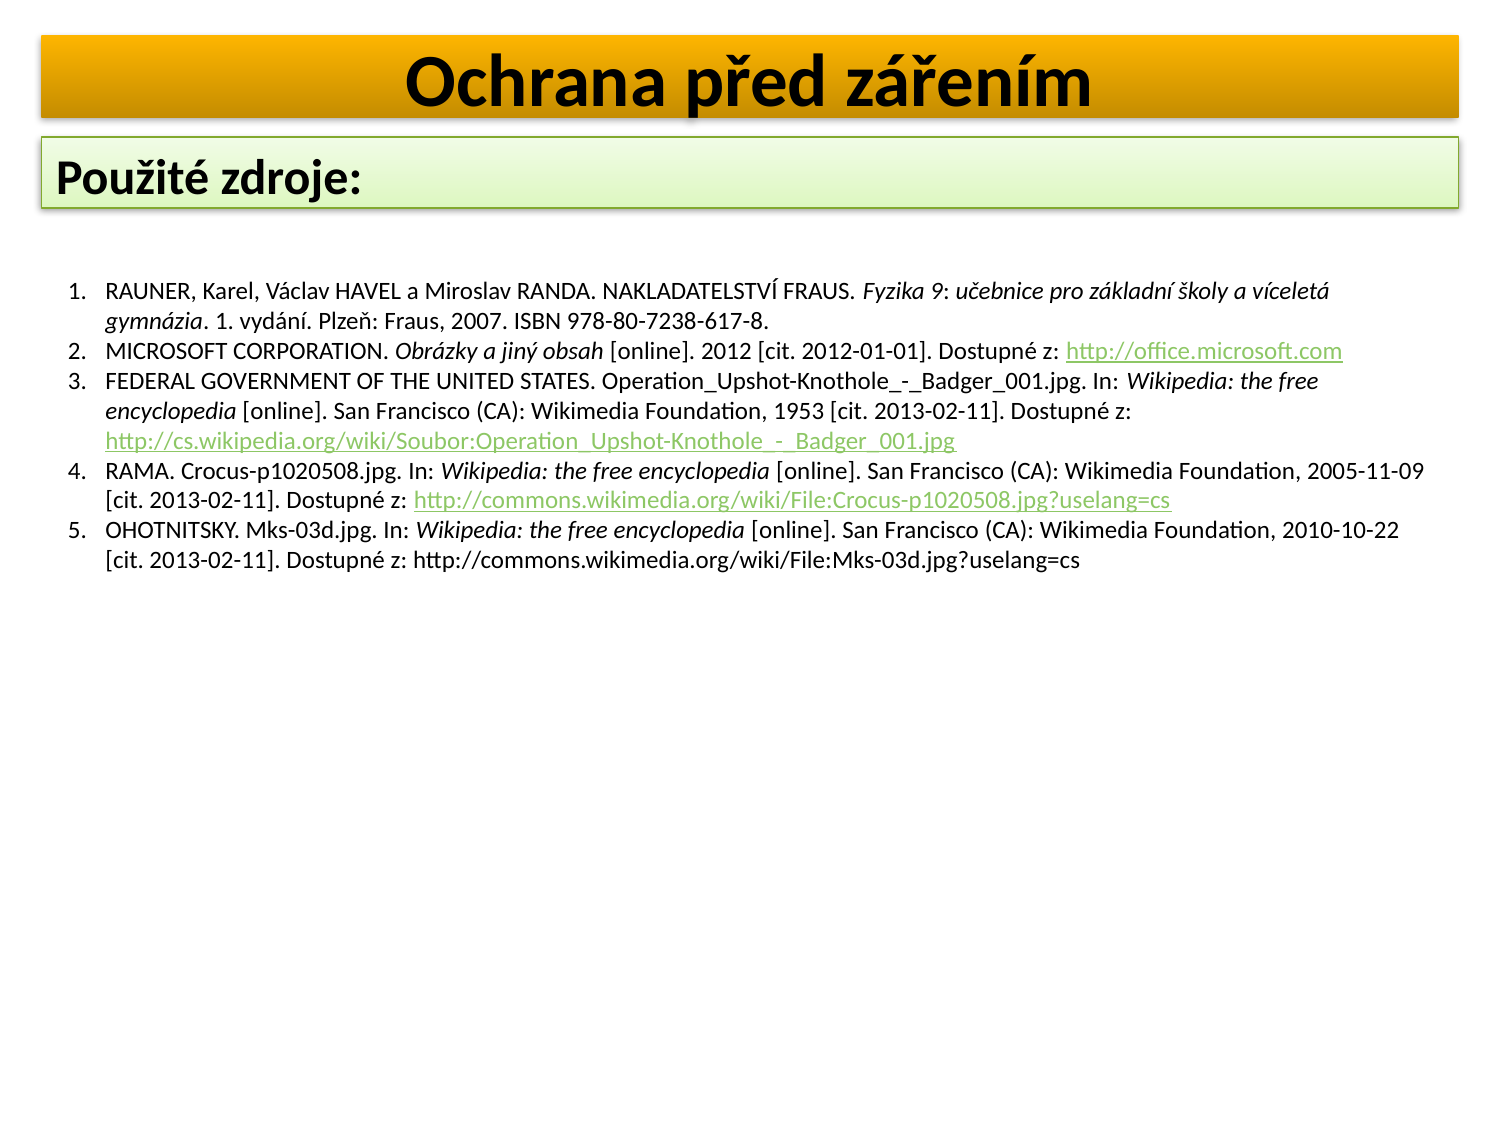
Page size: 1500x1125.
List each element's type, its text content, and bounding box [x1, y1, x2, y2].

text_box Ochrana před zářením [41, 35, 1459, 118]
text_box Použité zdroje: [41, 136, 1459, 209]
text_box RAUNER, Karel, Václav HAVEL a Miroslav RANDA. NAKLADATELSTVÍ FRAUS. Fyzika 9: učebnice pro základní školy a víceletá gymnázia. 1. vydání. Plzeň: Fraus, 2007. ISBN 978-80-7238-617-8. MICROSOFT CORPORATION. Obrázky a jiný obsah [online]. 2012 [cit. 2012-01-01]. Dostupné z: http://office.microsoft.com FEDERAL GOVERNMENT OF THE UNITED STATES. Operation_Upshot-Knothole_-_Badger_001.jpg. In: Wikipedia: the free encyclopedia [online]. San Francisco (CA): Wikimedia Foundation, 1953 [cit. 2013-02-11]. Dostupné z: http://cs.wikipedia.org/wiki/Soubor:Operation_Upshot-Knothole_-_Badger_001.jpg RAMA. Crocus-p1020508.jpg. In: Wikipedia: the free encyclopedia [online]. San Francisco (CA): Wikimedia Foundation, 2005-11-09 [cit. 2013-02-11]. Dostupné z: http://commons.wikimedia.org/wiki/File:Crocus-p1020508.jpg?uselang=cs OHOTNITSKY. Mks-03d.jpg. In: Wikipedia: the free encyclopedia [online]. San Francisco (CA): Wikimedia Foundation, 2010-10-22 [cit. 2013-02-11]. Dostupné z: http://commons.wikimedia.org/wiki/File:Mks-03d.jpg?uselang=cs [53, 267, 1447, 1083]
